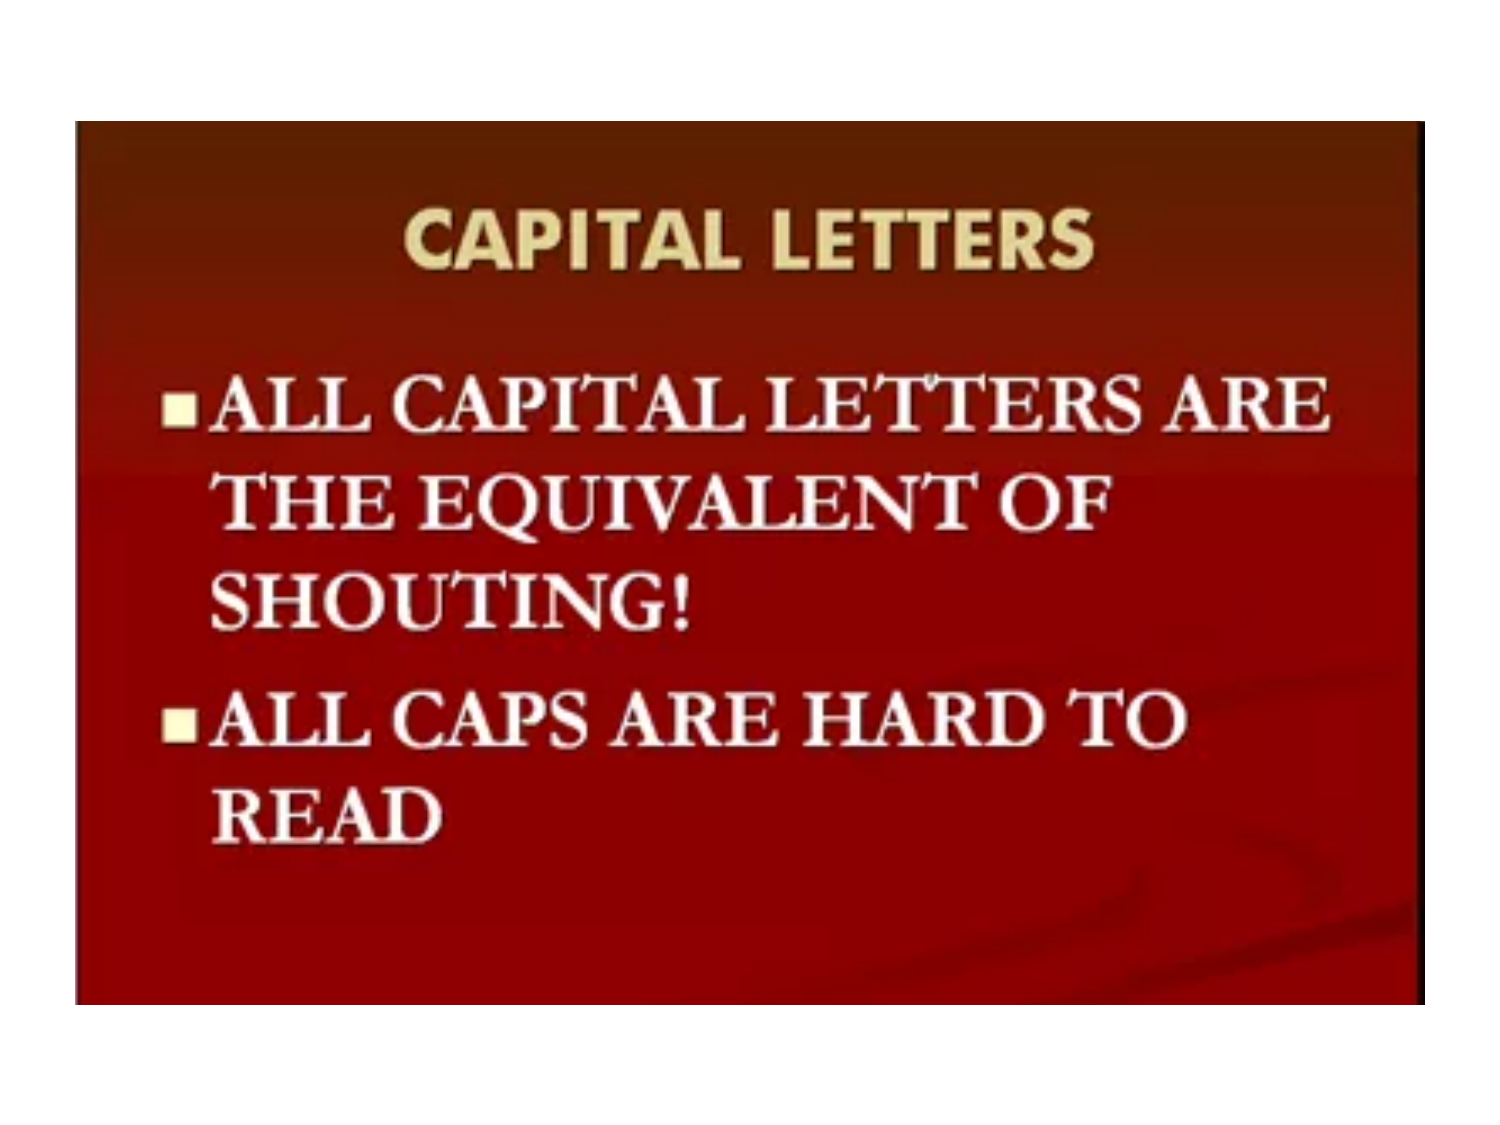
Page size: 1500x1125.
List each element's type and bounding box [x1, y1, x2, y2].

list [74, 121, 1426, 1006]
